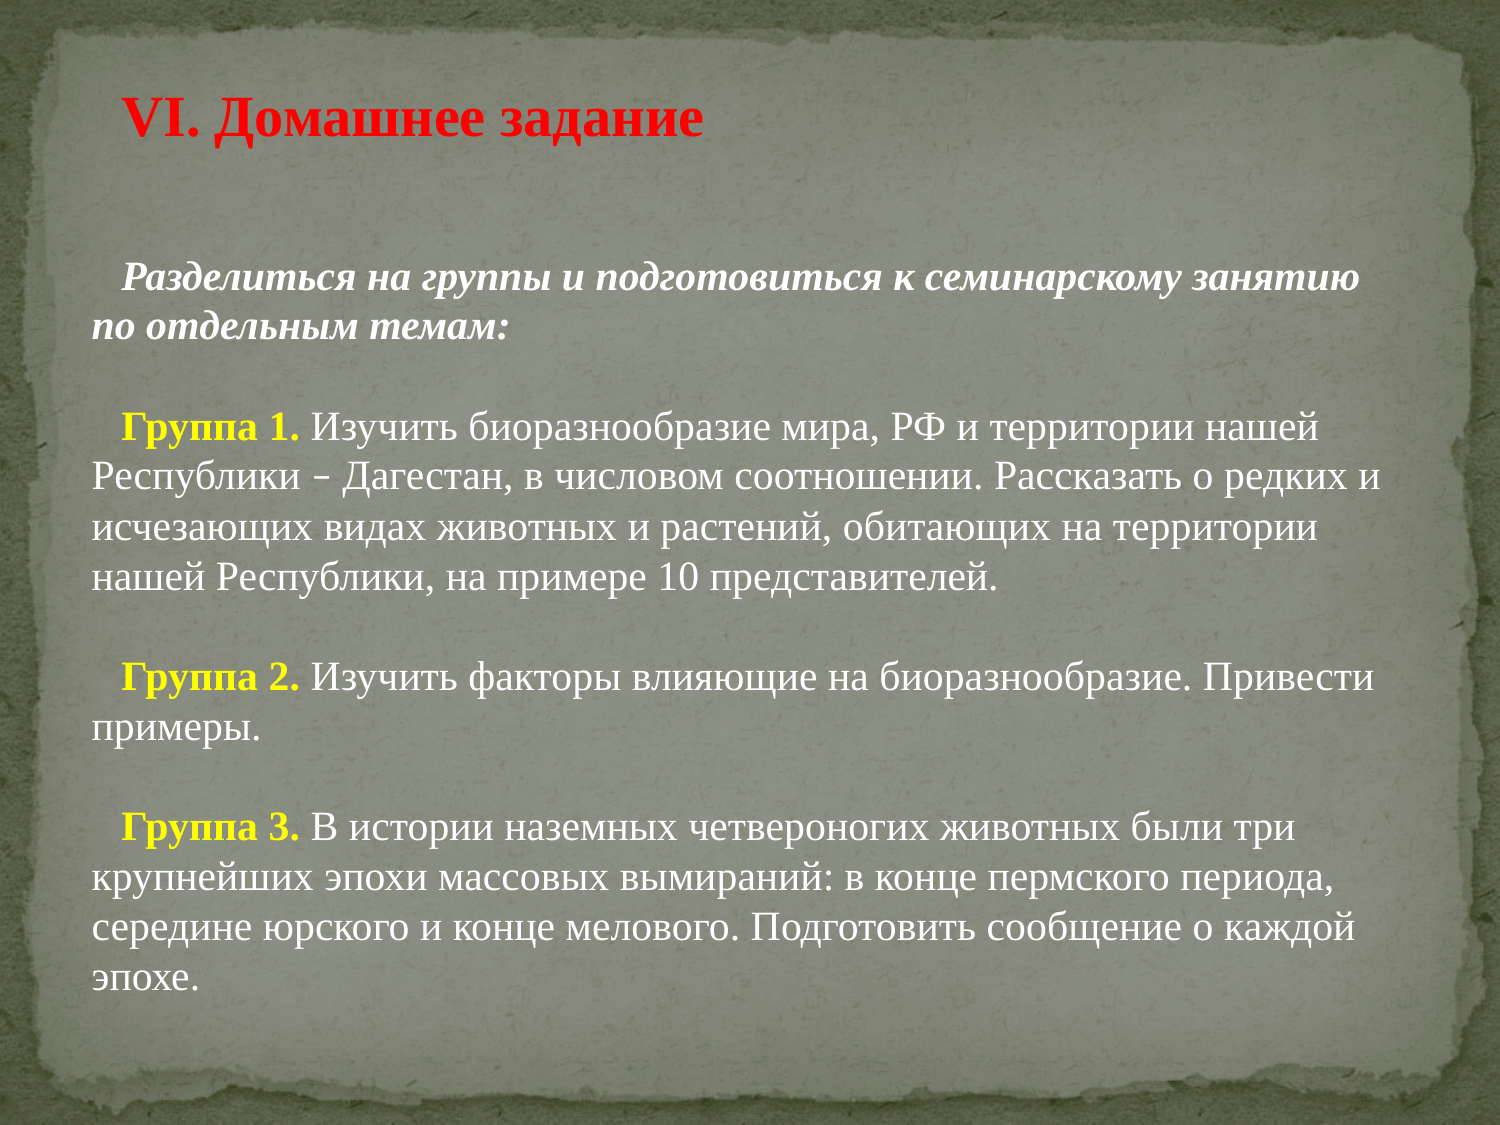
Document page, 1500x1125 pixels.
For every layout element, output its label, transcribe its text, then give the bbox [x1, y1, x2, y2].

text_box VI. Домашнее задание Разделиться на группы и подготовиться к семинарскому занятию по отдельным темам: Группа 1. Изучить биоразнообразие мира, РФ и территории нашей Республики – Дагестан, в числовом соотношении. Рассказать о редких и исчезающих видах животных и растений, обитающих на территории нашей Республики, на примере 10 представителей. Группа 2. Изучить факторы влияющие на биоразнообразие. Привести примеры. Группа 3. В истории наземных четвероногих животных были три крупнейших эпохи массовых вымираний: в конце пермского периода, середине юрского и конце мелового. Подготовить сообщение о каждой эпохе. [76, 70, 1400, 1007]
